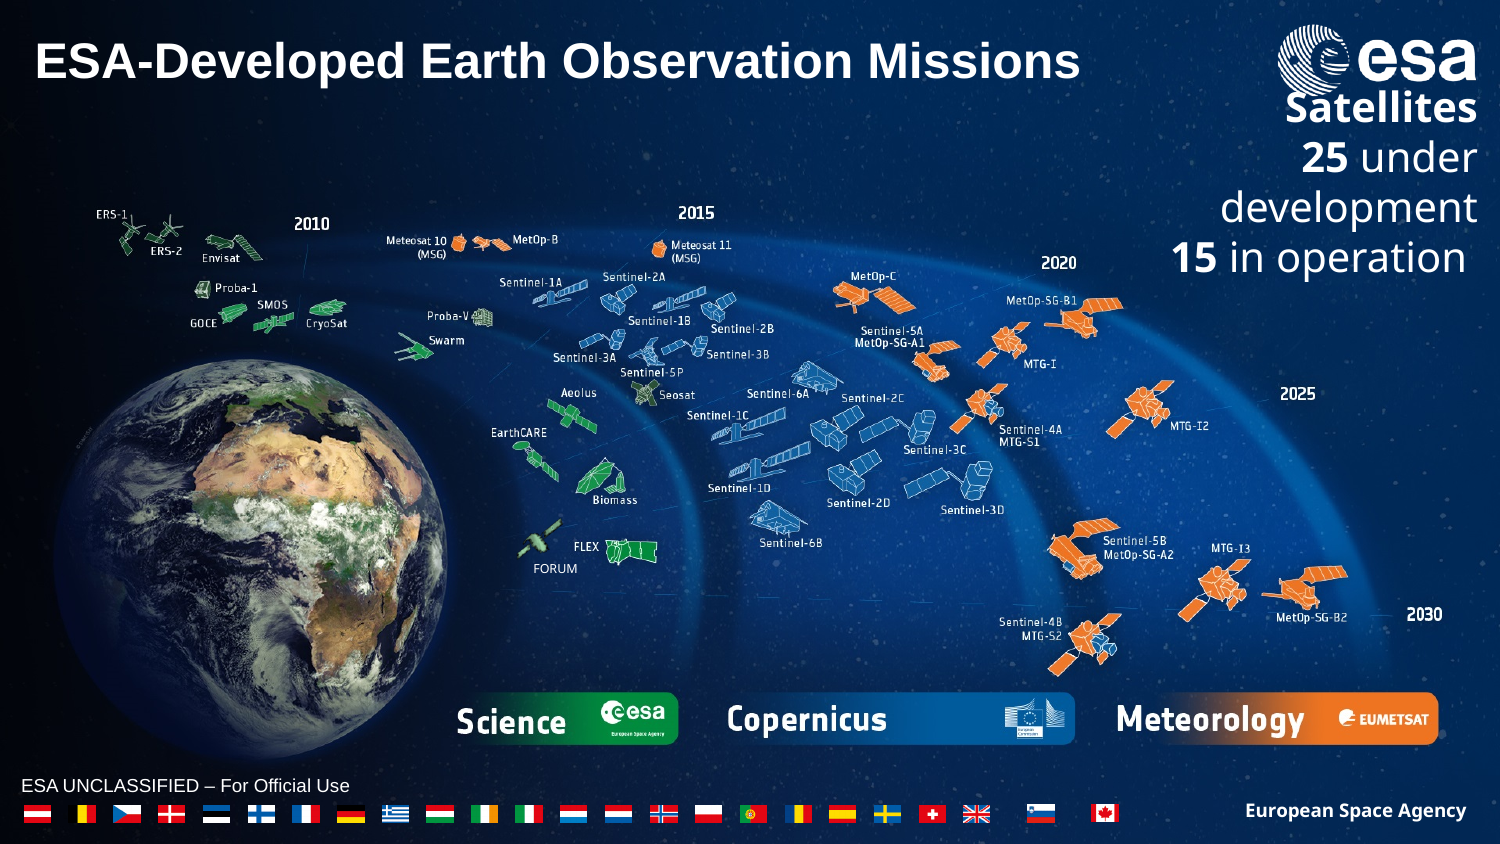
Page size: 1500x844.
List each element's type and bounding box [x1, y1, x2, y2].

picture [0, 0, 1500, 844]
text_box [23, 804, 1119, 823]
